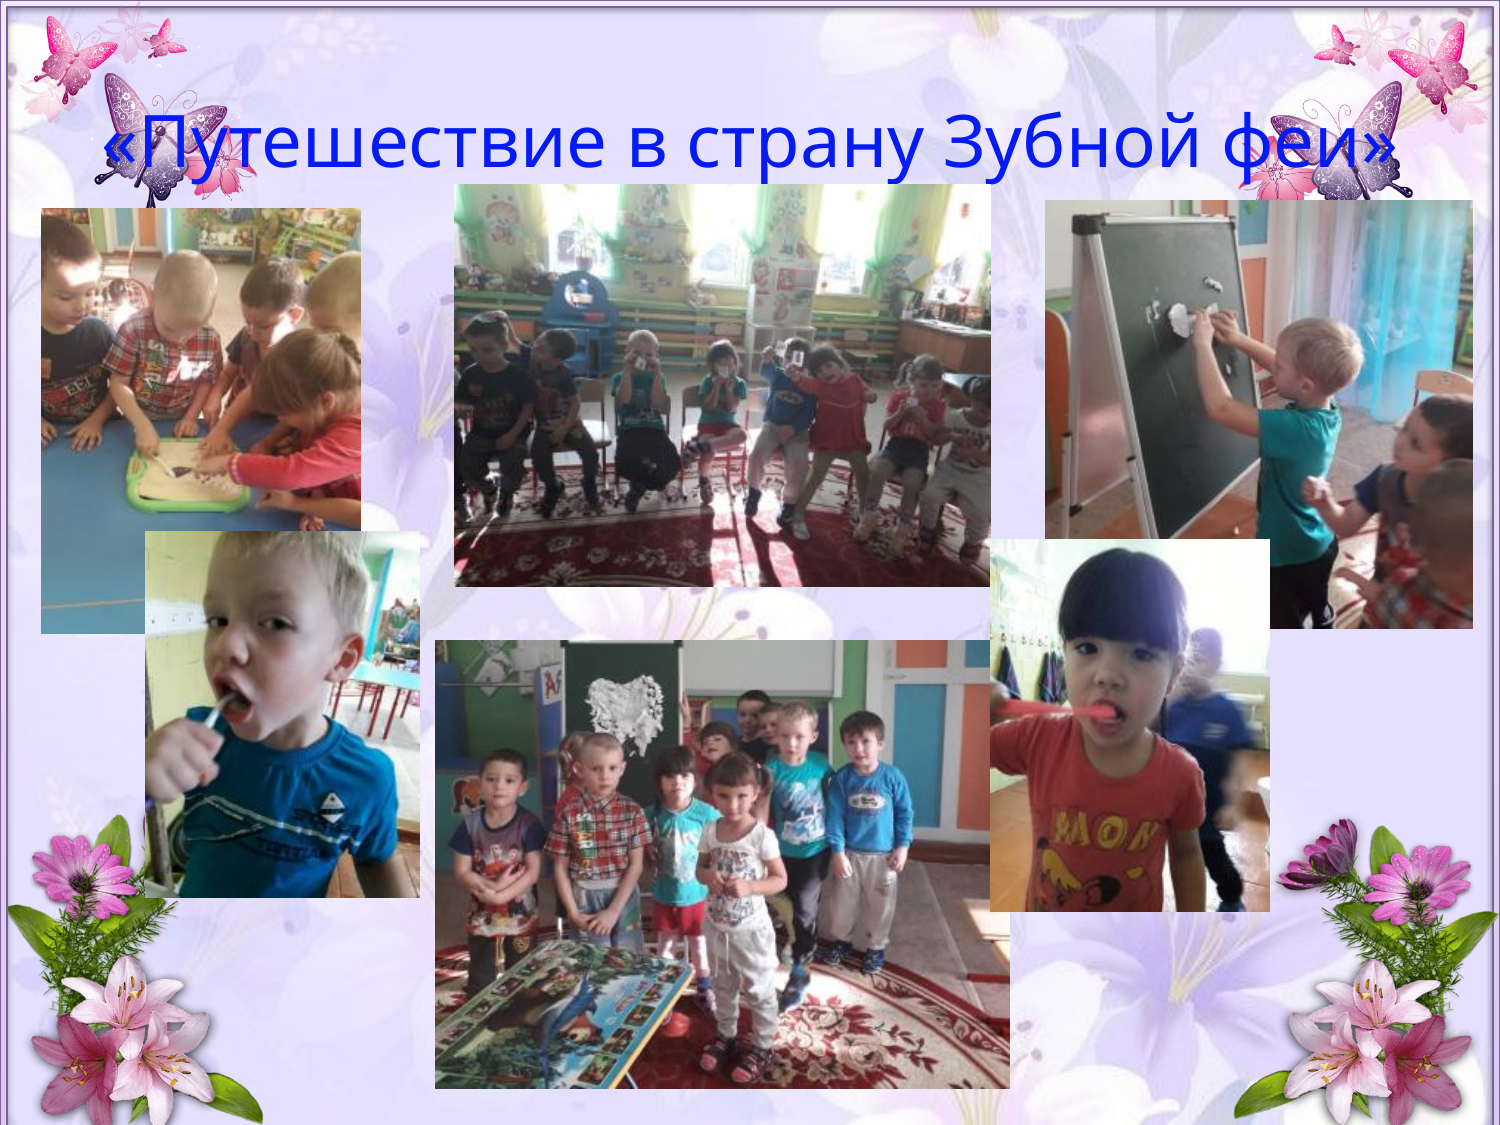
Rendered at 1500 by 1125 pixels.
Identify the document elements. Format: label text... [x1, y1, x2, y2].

picture [8, 0, 420, 1125]
title «Путешествие в страну Зубной феи» [75, 45, 1425, 233]
picture [434, 8, 1500, 1125]
